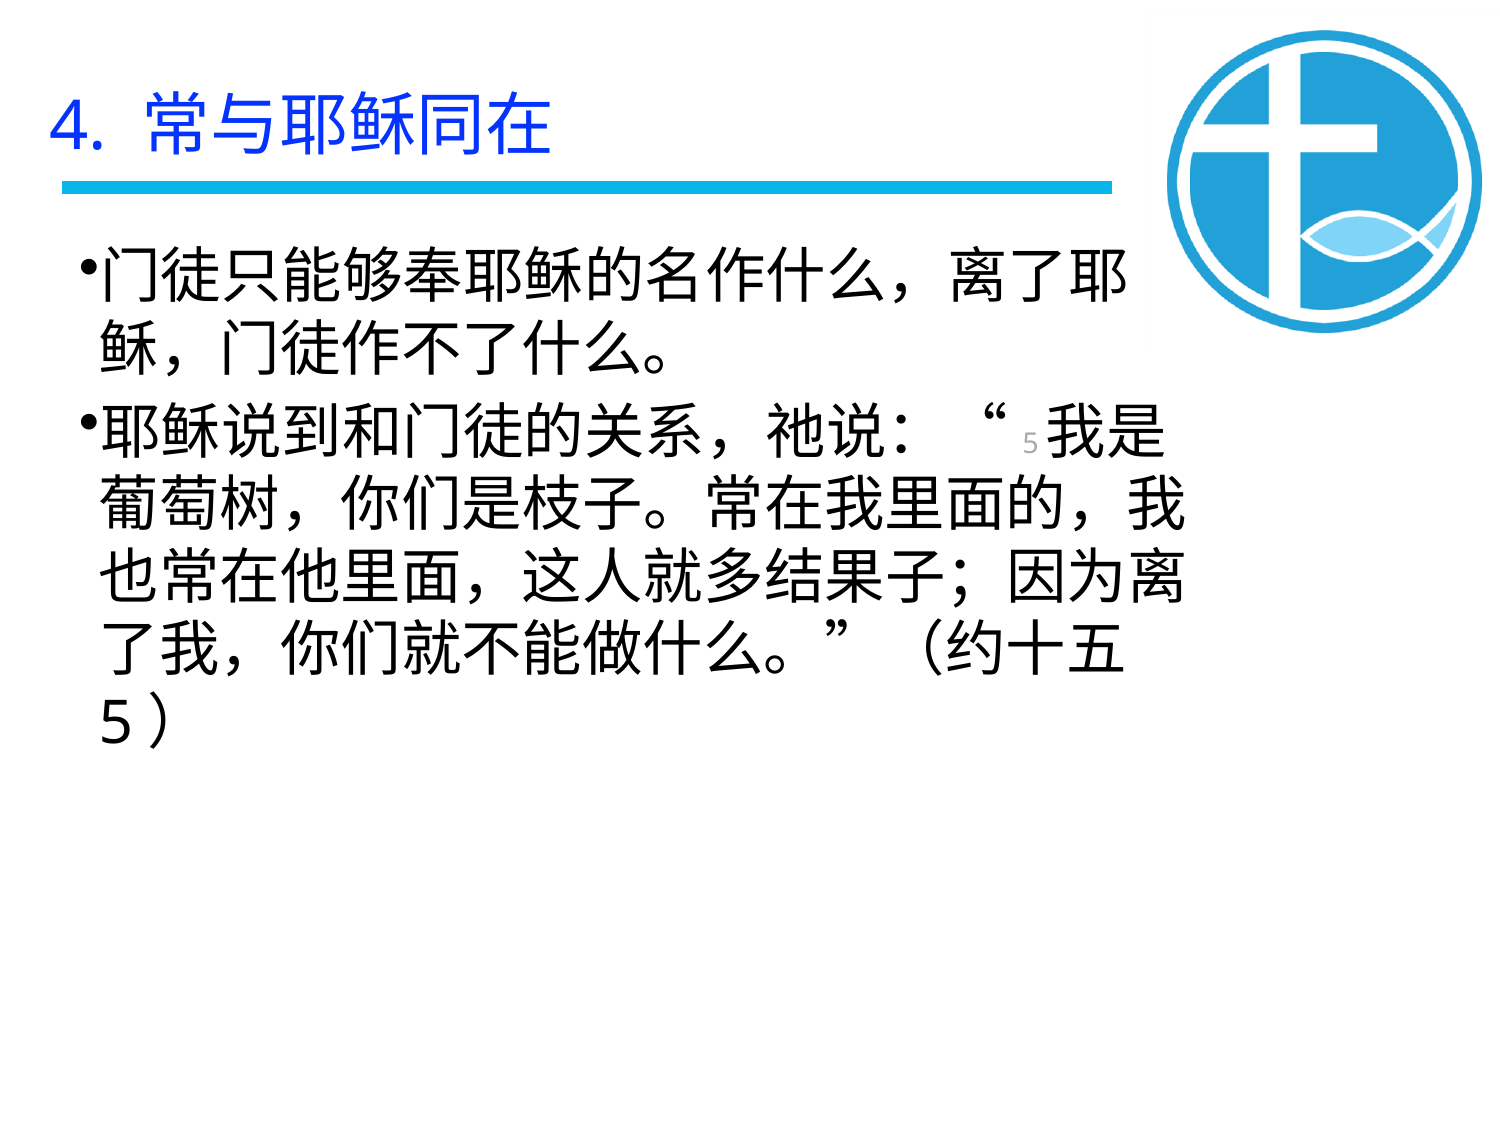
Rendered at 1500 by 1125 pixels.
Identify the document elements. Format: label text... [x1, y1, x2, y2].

picture [1148, 12, 1500, 350]
text_box 门徒只能够奉耶稣的名作什么，离了耶稣，门徒作不了什么。 耶稣说到和门徒的关系，祂说：“5我是葡萄树，你们是枝子。常在我里面的，我也常在他里面，这人就多结果子；因为离了我，你们就不能做什么。”（约十五5） [71, 230, 1219, 763]
text_box 4. 常与耶稣同在 [42, 82, 1281, 172]
